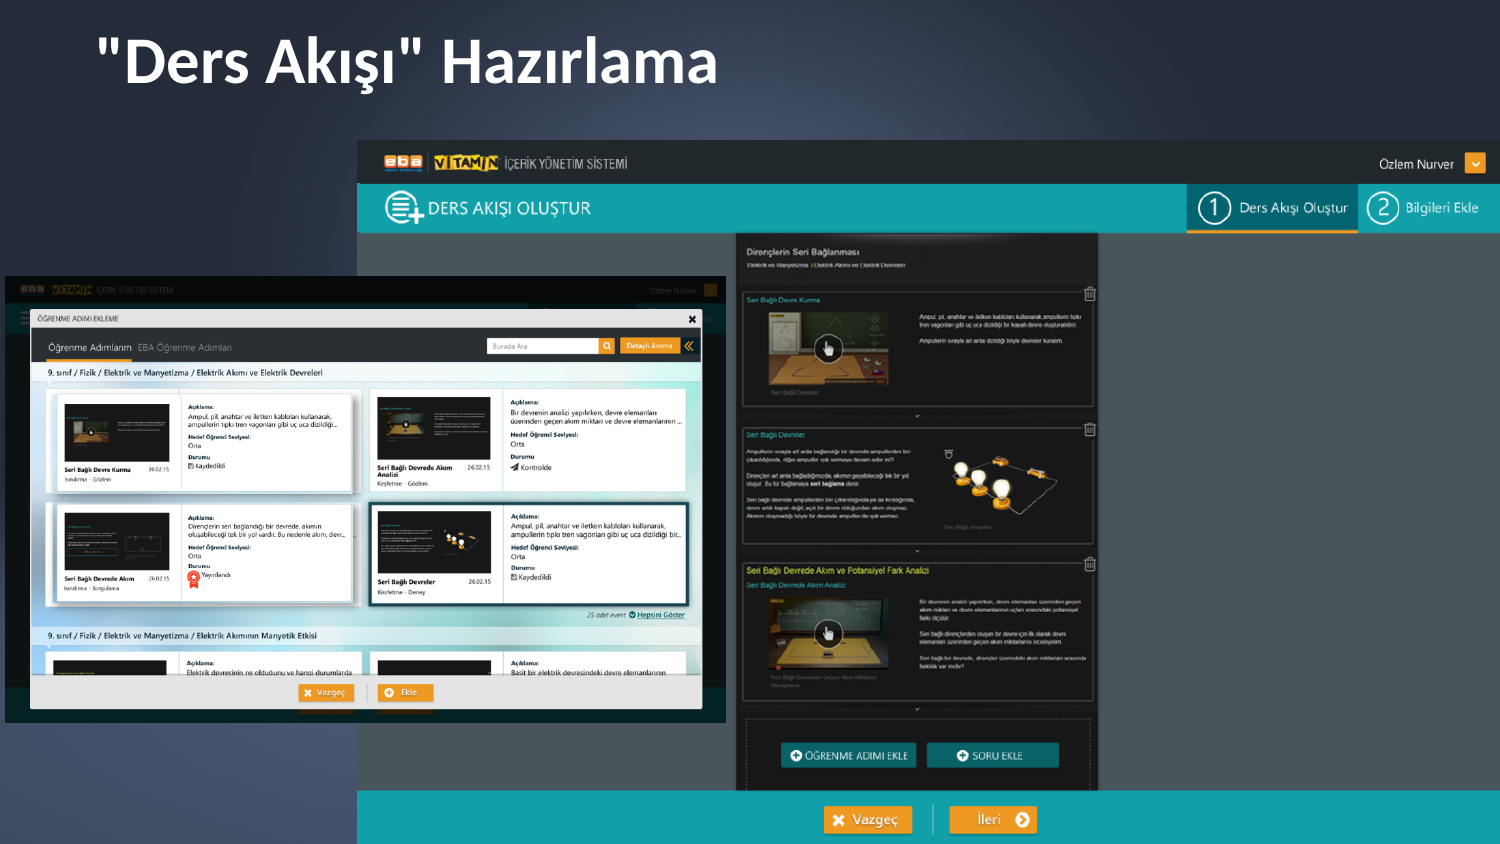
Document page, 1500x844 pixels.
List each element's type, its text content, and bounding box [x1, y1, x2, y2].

picture [0, 0, 1500, 844]
text_box "Ders Akışı" Hazırlama [80, 0, 1431, 115]
